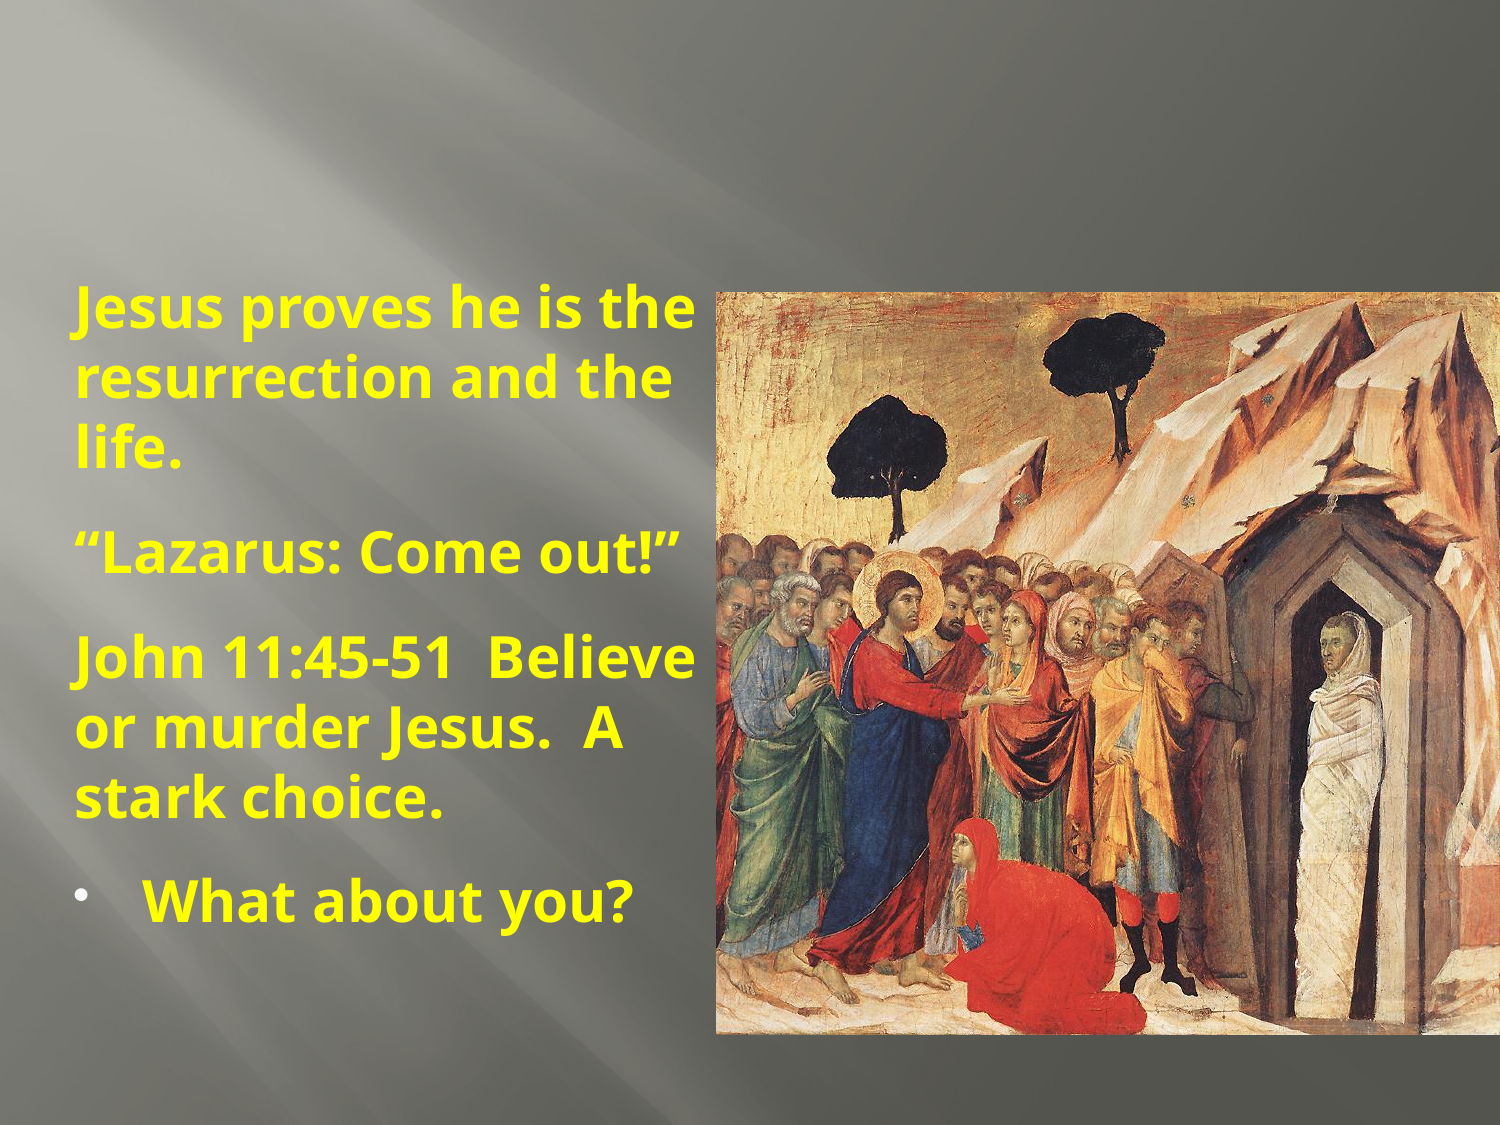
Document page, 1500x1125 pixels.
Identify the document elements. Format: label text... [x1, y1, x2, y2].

list Jesus proves he is the resurrection and the life. “Lazarus: Come out!” John 11:45-51 Believe or murder Jesus. A stark choice. What about you? [37, 262, 717, 1035]
picture [716, 292, 1500, 1036]
